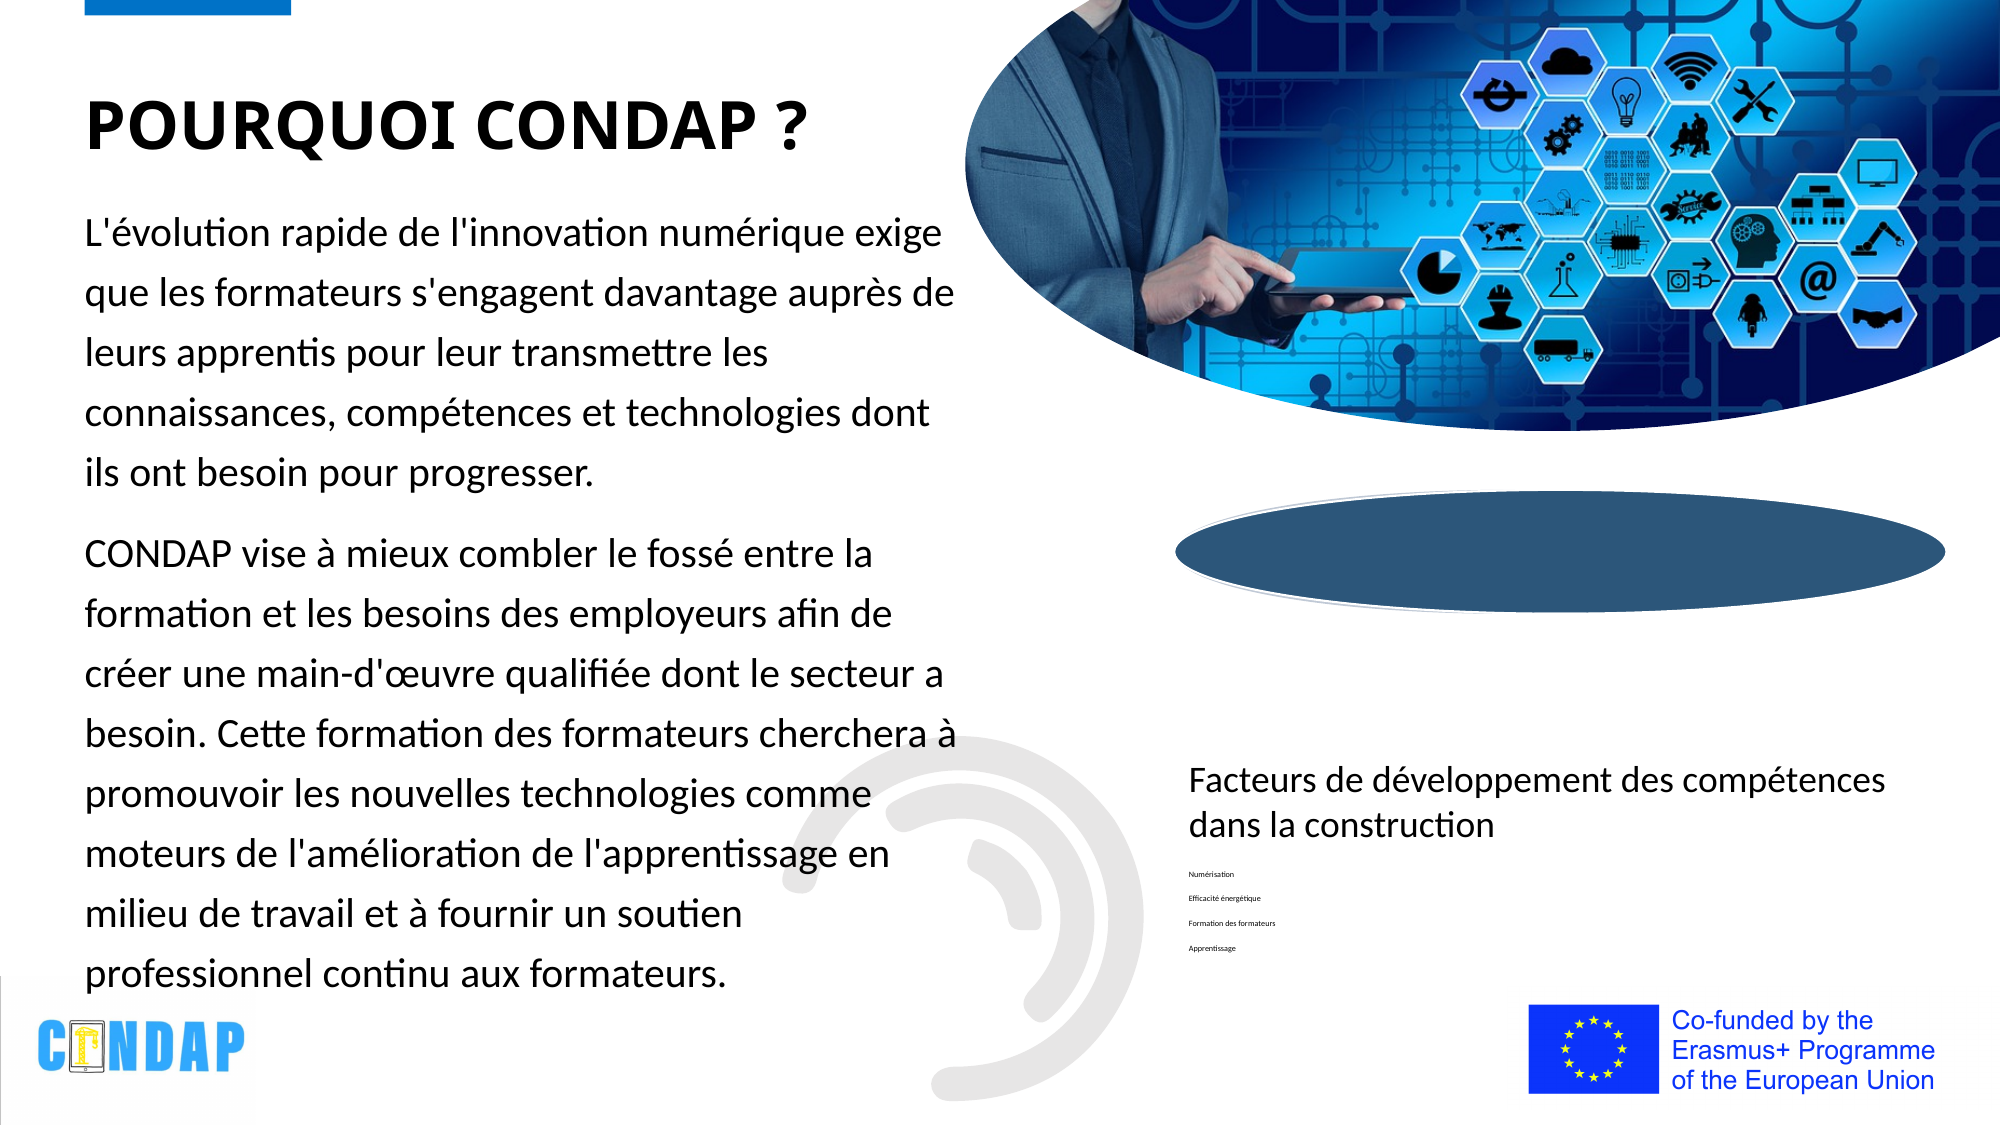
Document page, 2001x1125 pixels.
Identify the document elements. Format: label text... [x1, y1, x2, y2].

list L'évolution rapide de l'innovation numérique exige que les formateurs s'engagent davantage auprès de leurs apprentis pour leur transmettre les connaissances, compétences et technologies dont ils ont besoin pour progresser. CONDAP vise à mieux combler le fossé entre la formation et les besoins des employeurs afin de créer une main-d'œuvre qualifiée dont le secteur a besoin. Cette formation des formateurs cherchera à promouvoir les nouvelles technologies comme moteurs de l'amélioration de l'apprentissage en milieu de travail et à fournir un soutien professionnel continu aux formateurs. [84, 195, 962, 909]
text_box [1174, 489, 1947, 986]
slide_number 3 [1864, 1059, 1913, 1090]
picture [965, 0, 2000, 432]
picture [1507, 986, 2001, 1110]
title POURQUOI CONDAP ? [84, 81, 895, 255]
picture [0, 976, 256, 1125]
